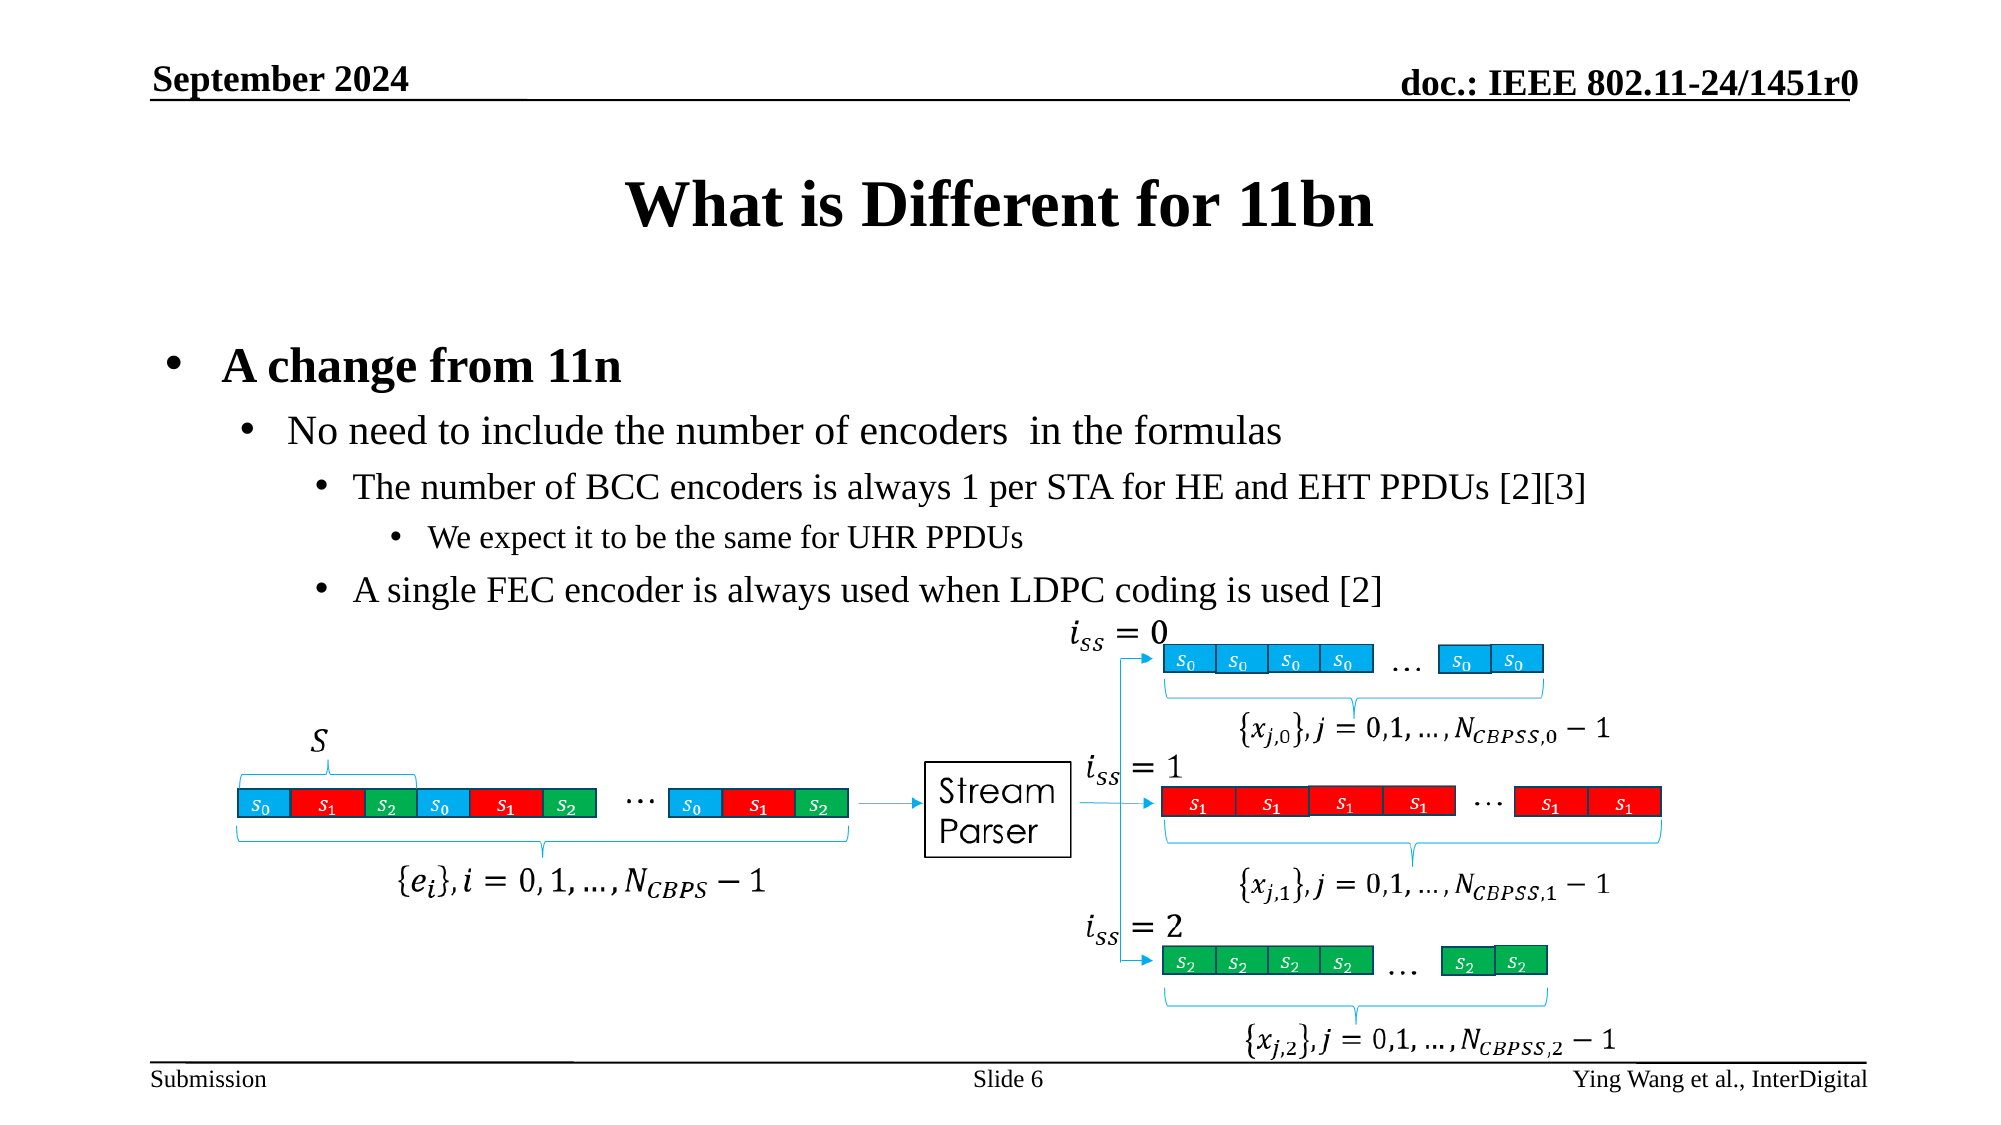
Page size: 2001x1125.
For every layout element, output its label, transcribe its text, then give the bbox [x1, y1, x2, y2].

picture [367, 791, 415, 815]
picture [1590, 789, 1659, 814]
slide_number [152, 54, 563, 100]
picture [1516, 789, 1586, 814]
picture [236, 609, 1663, 1069]
picture [471, 791, 541, 815]
footer Ying Wang et al., InterDigital [1171, 1061, 1869, 1093]
picture [293, 791, 363, 815]
title What is Different for 11bn [149, 112, 1850, 288]
slide_number Slide 6 [950, 1077, 1067, 1123]
picture [545, 791, 594, 815]
